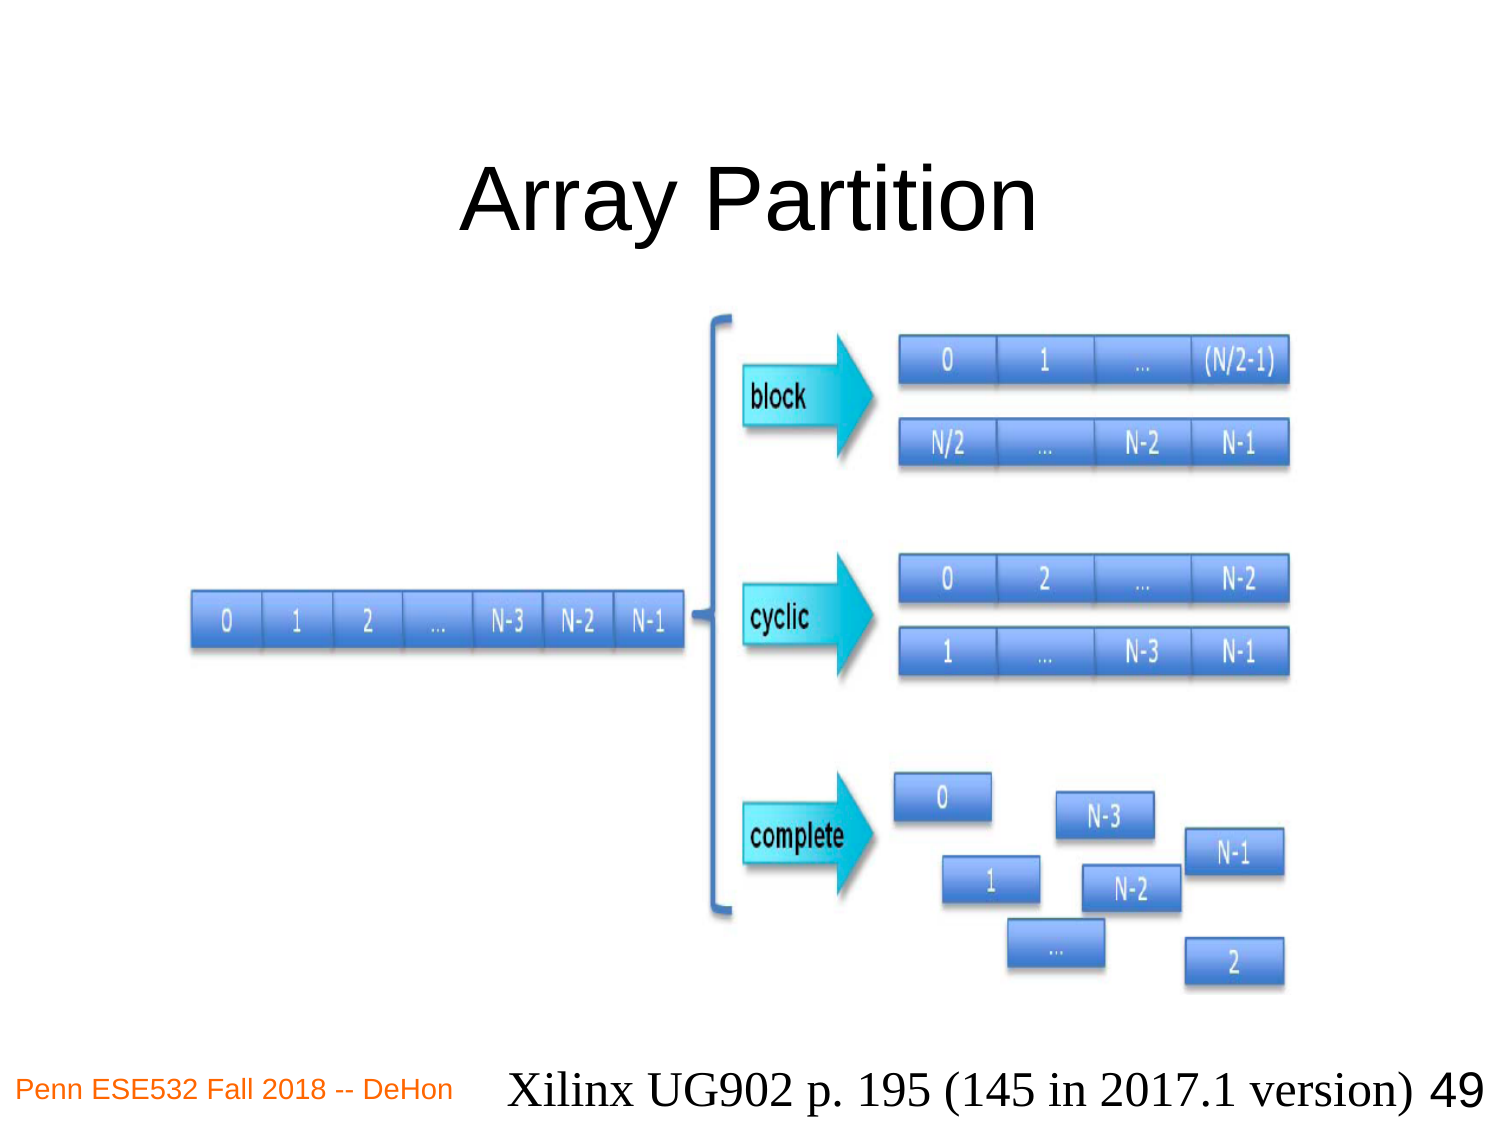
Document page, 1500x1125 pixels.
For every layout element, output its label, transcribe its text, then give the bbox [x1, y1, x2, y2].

text_box Xilinx UG902 p. 195 (145 in 2017.1 version) [491, 1049, 1430, 1124]
slide_number Penn ESE532 Fall 2018 -- DeHon [0, 1062, 576, 1125]
slide_number 49 [1187, 1049, 1500, 1125]
title Array Partition [112, 99, 1388, 288]
picture [162, 274, 1342, 995]
